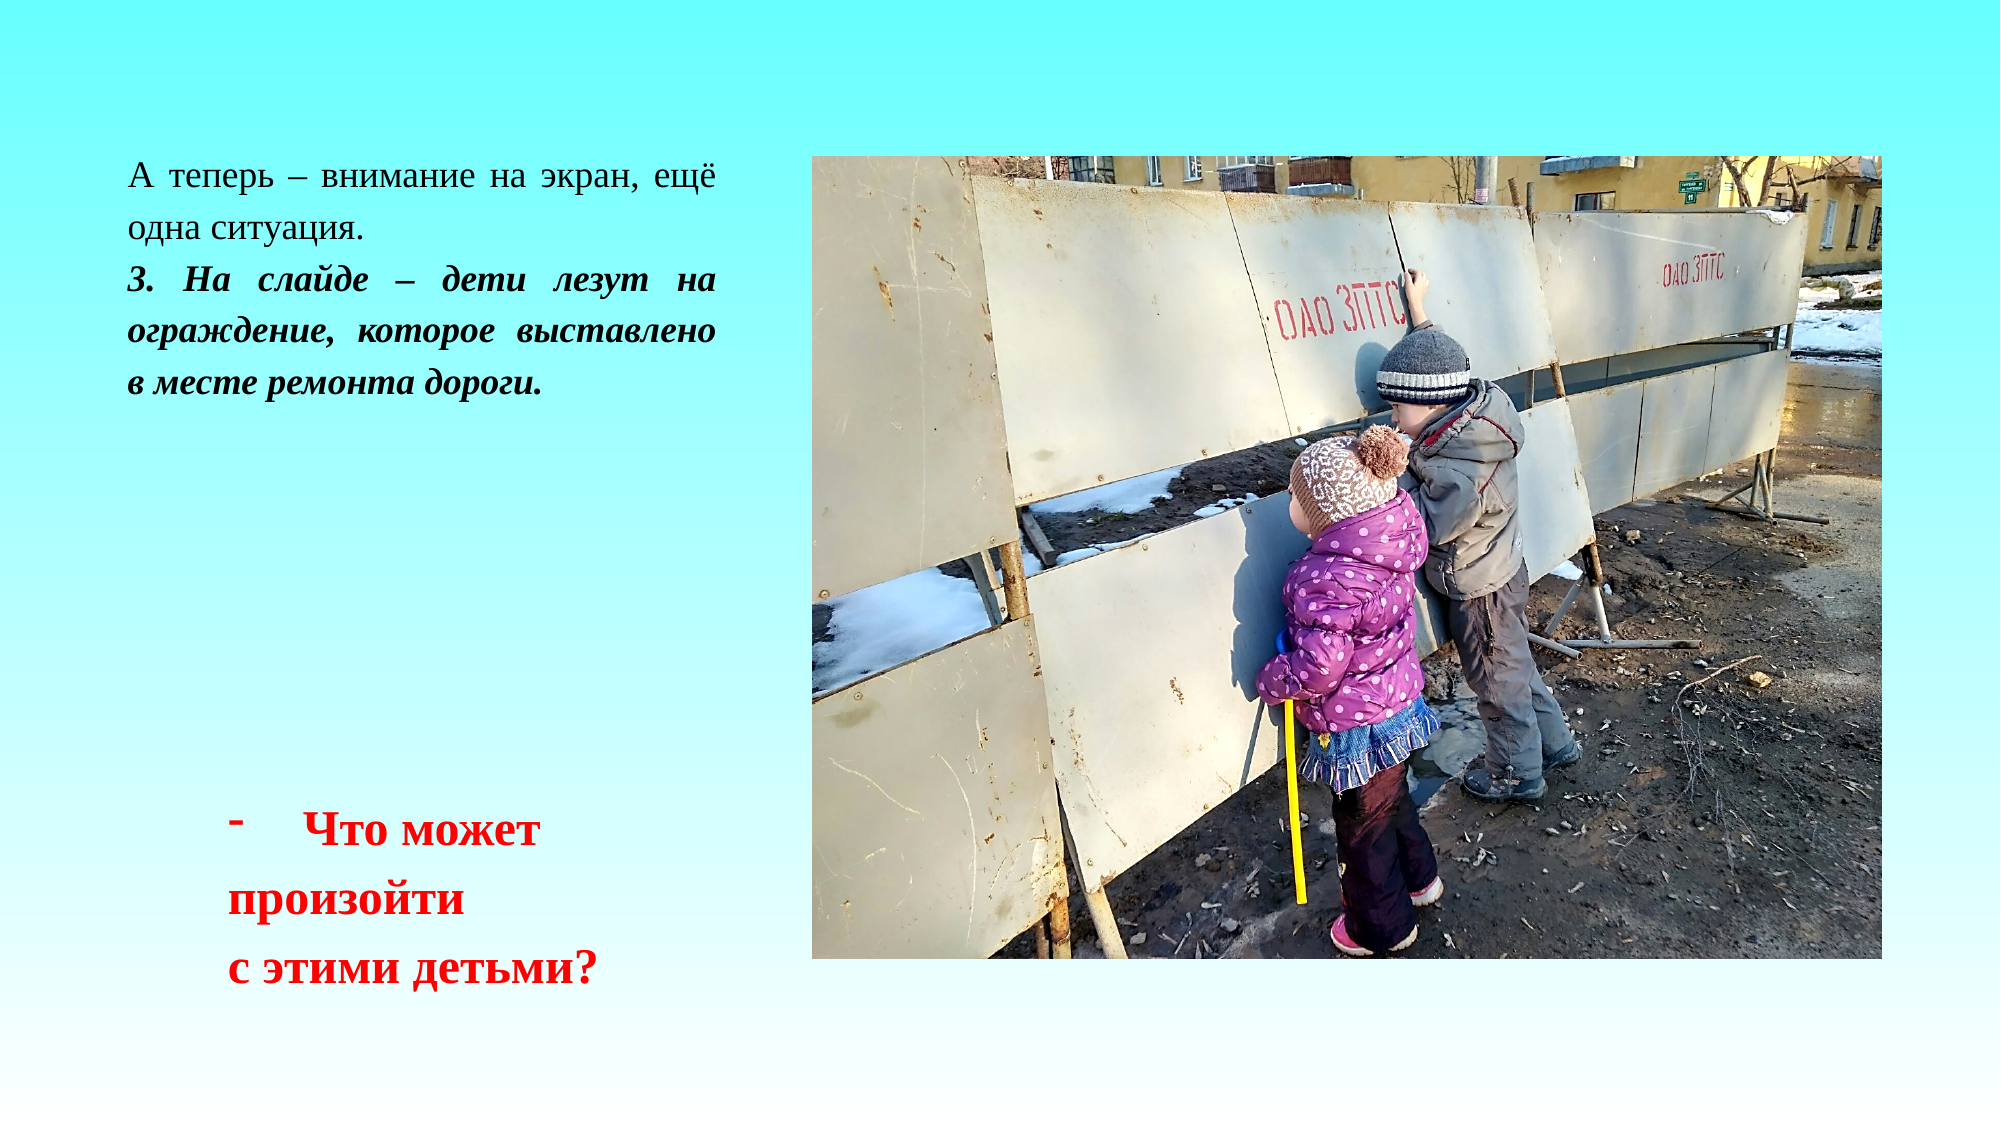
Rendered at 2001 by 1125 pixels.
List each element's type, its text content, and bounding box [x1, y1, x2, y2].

text_box А теперь – внимание на экран, ещё одна ситуация. 3. На слайде – дети лезут на ограждение, которое выставлено в месте ремонта дороги. [75, 136, 732, 410]
picture [812, 156, 1882, 959]
text_box Что может произойти с этими детьми? [175, 778, 614, 1001]
